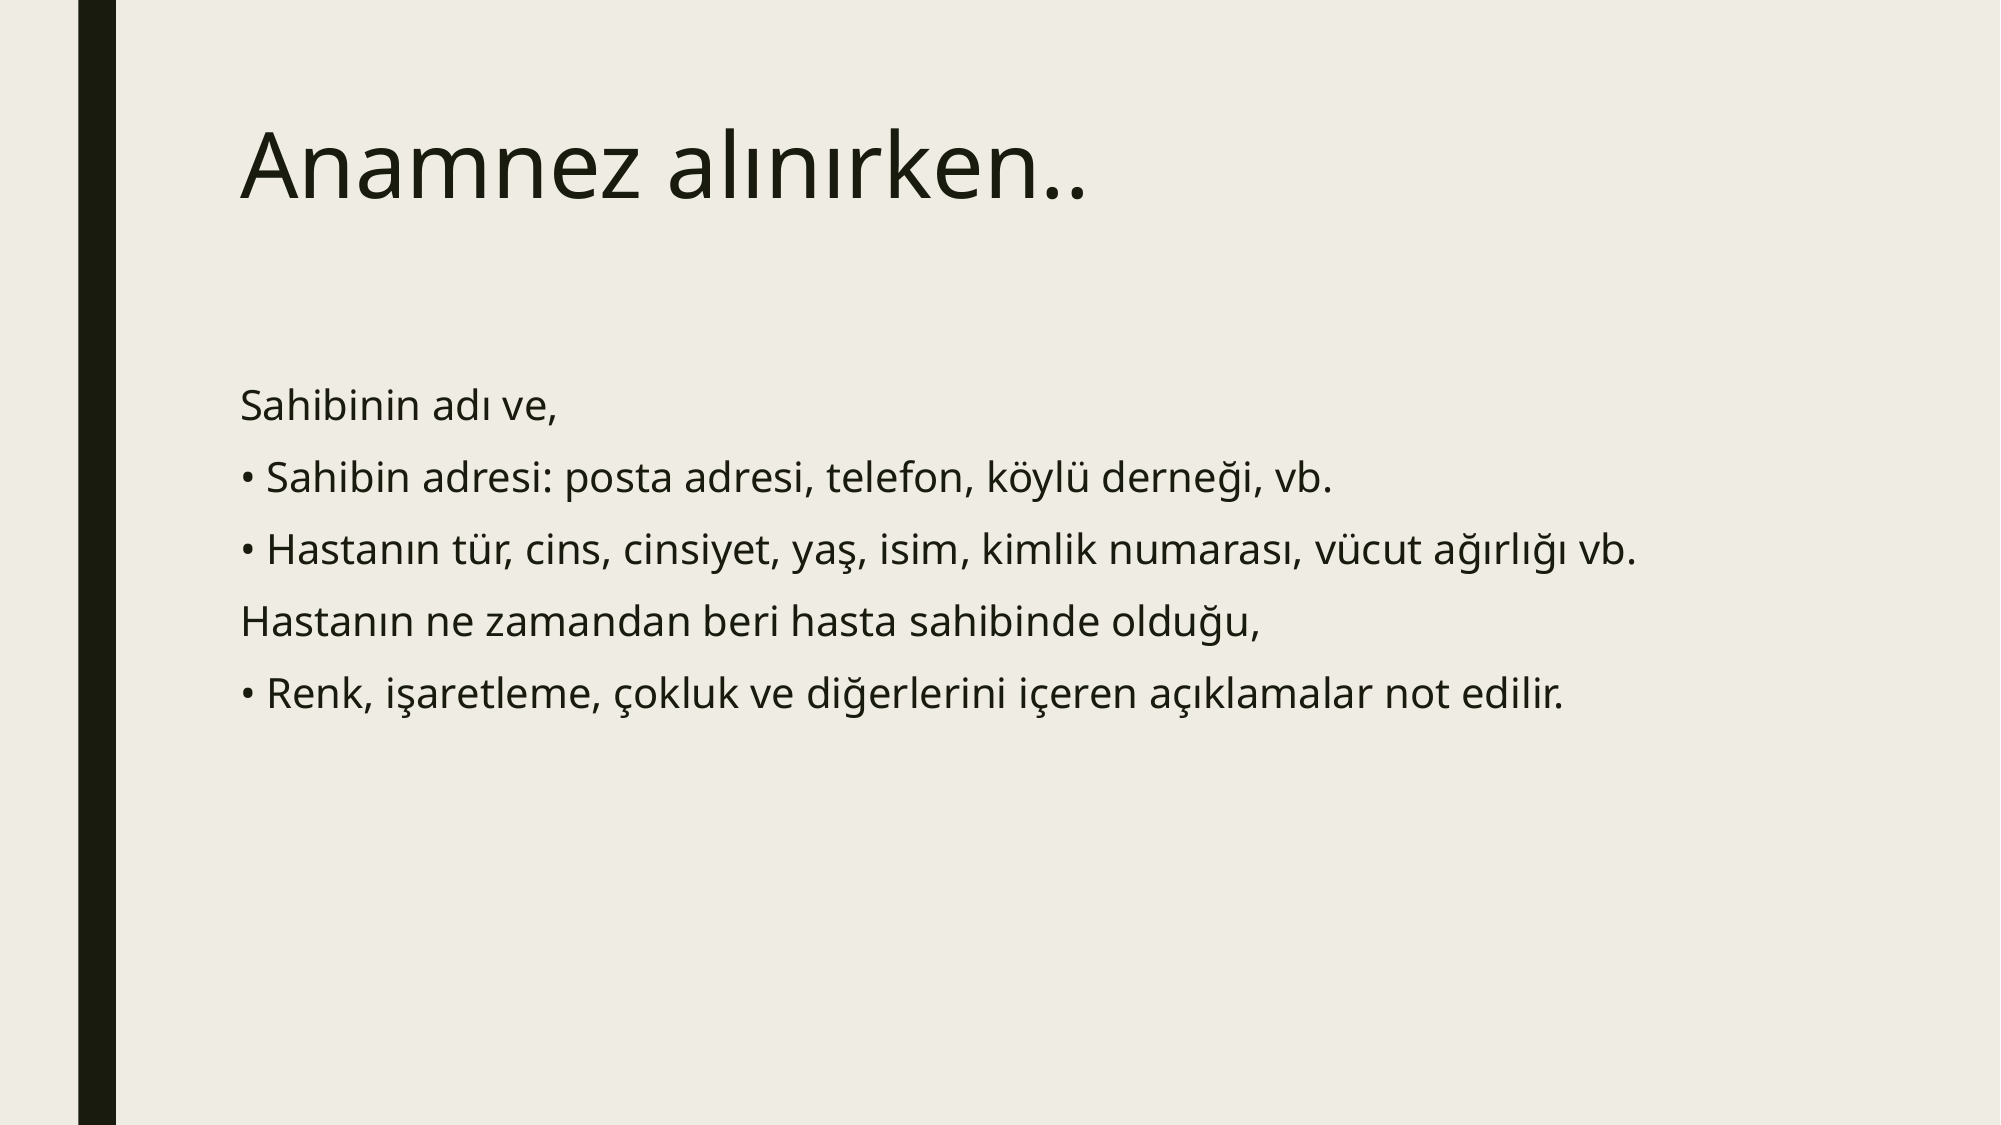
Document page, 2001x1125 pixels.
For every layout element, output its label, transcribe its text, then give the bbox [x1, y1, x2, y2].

list Sahibinin adı ve, • Sahibin adresi: posta adresi, telefon, köylü derneği, vb. • Hastanın tür, cins, cinsiyet, yaş, isim, kimlik numarası, vücut ağırlığı vb. Hastanın ne zamandan beri hasta sahibinde olduğu, • Renk, işaretleme, çokluk ve diğerlerini içeren açıklamalar not edilir. [225, 375, 1800, 963]
title Anamnez alınırken.. [225, 112, 1800, 357]
